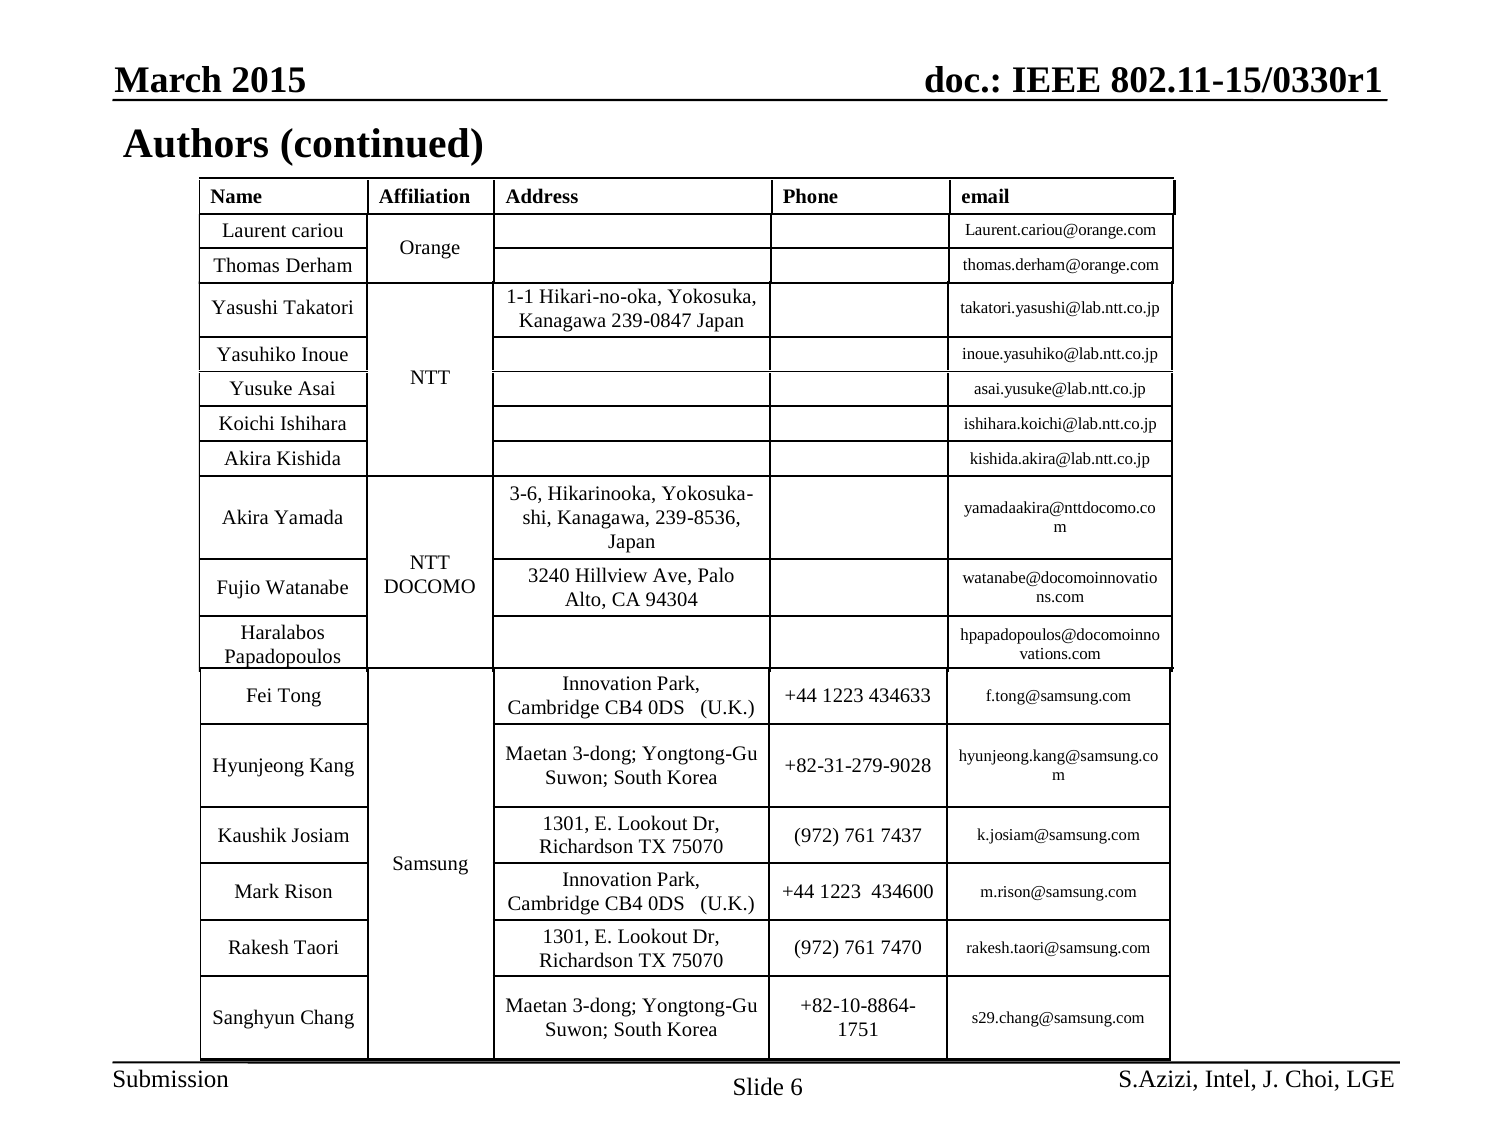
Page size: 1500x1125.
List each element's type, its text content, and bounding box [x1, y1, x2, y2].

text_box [198, 177, 1263, 281]
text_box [198, 280, 1262, 672]
footer S.Azizi, Intel, J. Choi, LGE [1261, 1061, 1402, 1093]
slide_number Slide 6 [723, 1097, 812, 1101]
text_box Authors (continued) [107, 107, 521, 171]
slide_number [114, 54, 309, 101]
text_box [199, 668, 1258, 1088]
